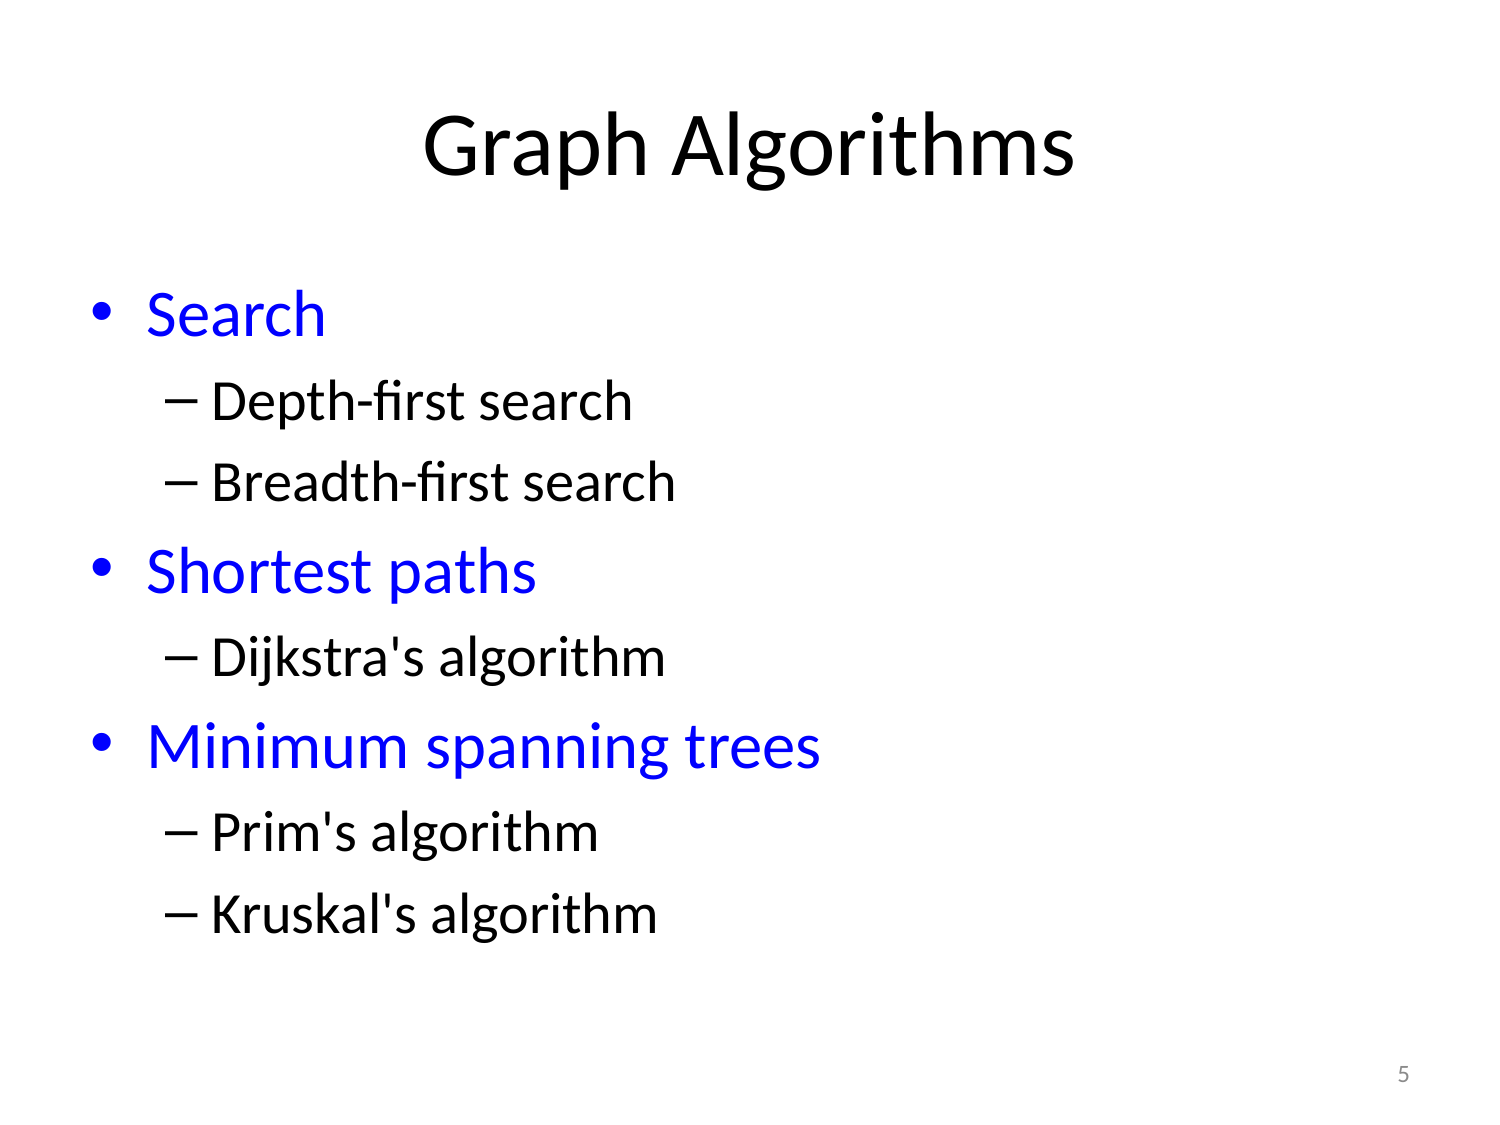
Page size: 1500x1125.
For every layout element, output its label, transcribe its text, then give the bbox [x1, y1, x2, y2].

list Search Depth-first search Breadth-first search Shortest paths Dijkstra's algorithm Minimum spanning trees Prim's algorithm Kruskal's algorithm [75, 262, 1425, 1005]
title Graph Algorithms [75, 45, 1425, 233]
slide_number 5 [1074, 1042, 1425, 1103]
